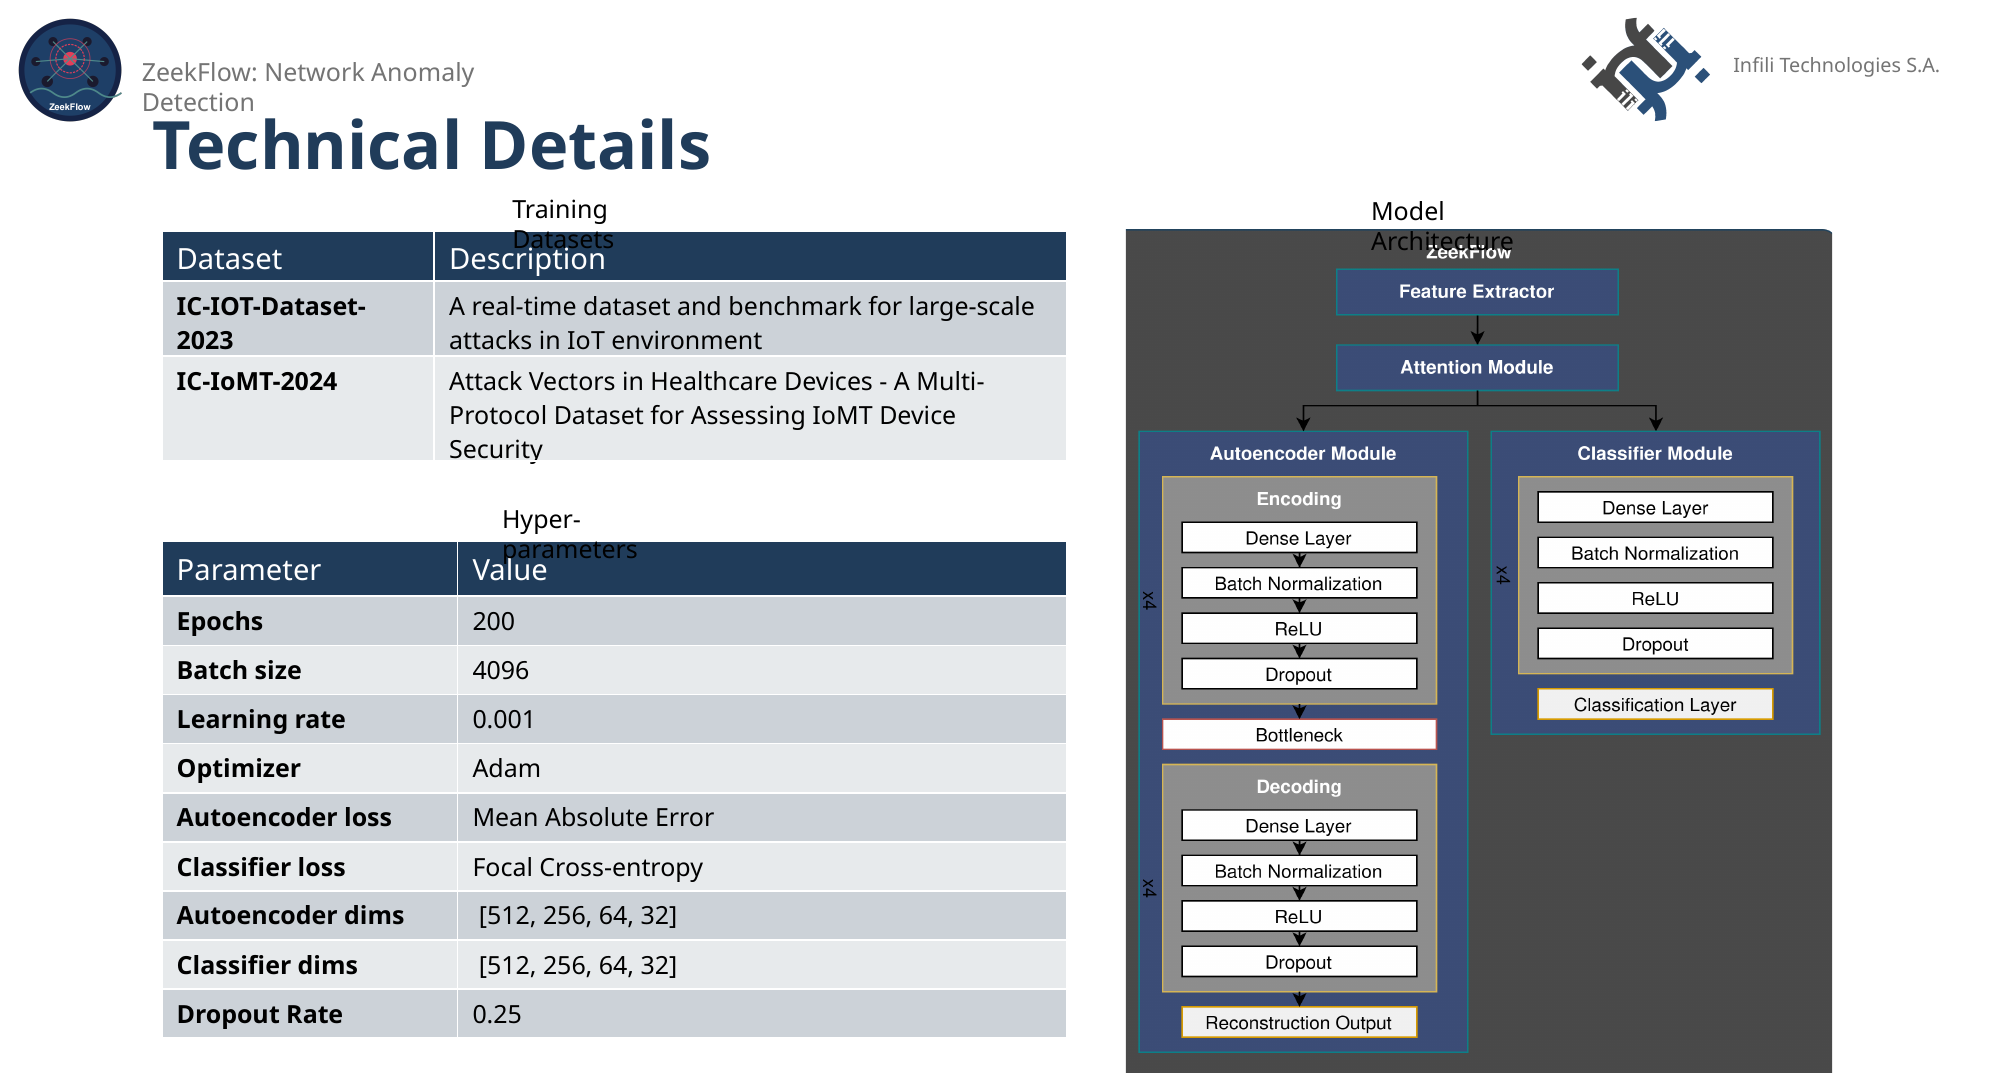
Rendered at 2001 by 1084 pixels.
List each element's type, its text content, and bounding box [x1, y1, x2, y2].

table_header Description [435, 232, 1066, 280]
table_cell Focal Cross-entropy [458, 843, 1066, 890]
table_cell Autoencoder dims [163, 892, 457, 939]
table_cell Batch size [163, 646, 457, 694]
table_cell Learning rate [163, 695, 457, 743]
table_cell Attack Vectors in Healthcare Devices - A Multi-Protocol Dataset for Assessing IoMT Device Security [435, 357, 1066, 460]
table_cell Adam [458, 744, 1066, 792]
table_cell 200 [458, 597, 1066, 645]
table_cell Optimizer [163, 744, 457, 792]
table_cell Dropout Rate [163, 990, 457, 1037]
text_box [12, 12, 578, 128]
table_cell Classifier loss [163, 843, 457, 890]
table_cell [512, 256, 64, 32] [458, 892, 1066, 939]
table_cell Epochs [163, 597, 457, 645]
table_cell [512, 256, 64, 32] [458, 941, 1066, 988]
title Technical Details [137, 38, 1863, 257]
table_cell 4096 [458, 646, 1066, 694]
table_cell A real-time dataset and benchmark for large-scale attacks in IoT environment [435, 282, 1066, 355]
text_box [1571, 3, 2000, 141]
table_header Value [458, 542, 1066, 595]
text_box Hyper-parameters [487, 496, 715, 571]
picture [1125, 229, 1833, 1074]
table_cell Autoencoder loss [163, 794, 457, 841]
text_box Training Datasets [497, 186, 731, 261]
table_cell IC-IoMT-2024 [163, 357, 433, 460]
table_header Dataset [163, 232, 433, 280]
text_box Model Architecture [1356, 187, 1593, 229]
table_cell 0.25 [458, 990, 1066, 1037]
table_cell Mean Absolute Error [458, 794, 1066, 841]
table_cell Classifier dims [163, 941, 457, 988]
table_cell 0.001 [458, 695, 1066, 743]
table_cell IC-IOT-Dataset-2023 [163, 282, 433, 355]
table_header Parameter [163, 542, 457, 595]
